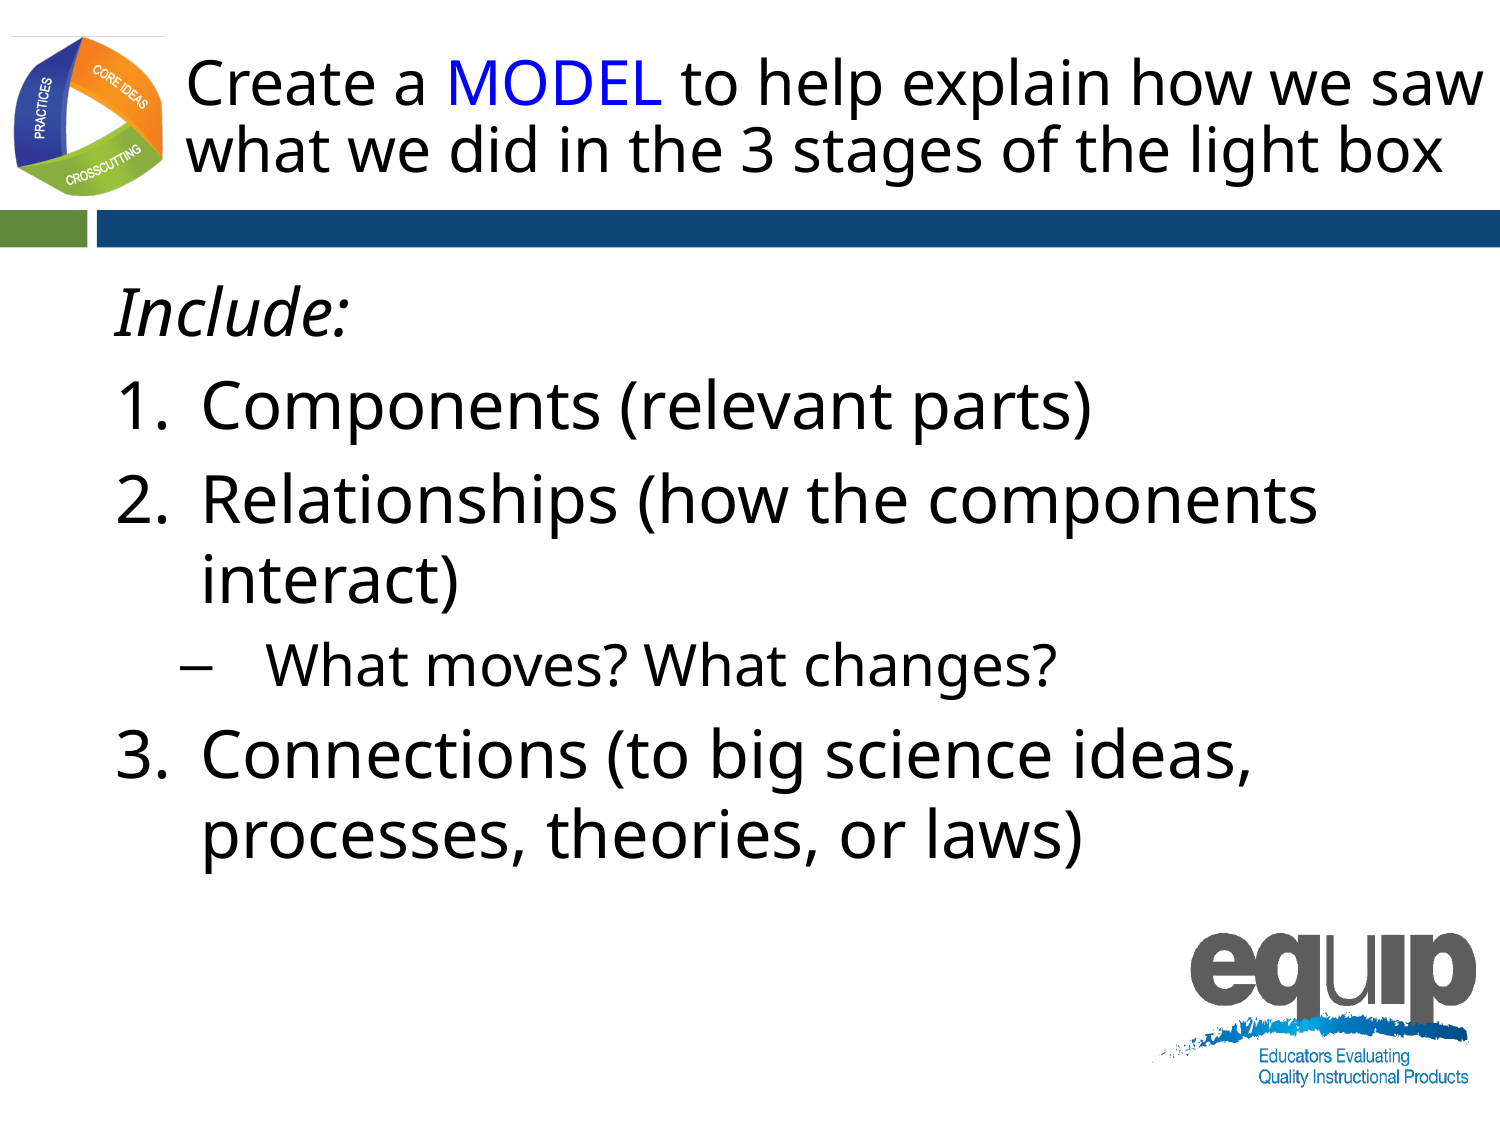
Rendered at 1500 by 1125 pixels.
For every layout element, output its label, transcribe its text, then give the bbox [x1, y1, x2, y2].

picture [11, 36, 164, 197]
picture [1149, 924, 1479, 1096]
list Include: Components (relevant parts) Relationships (how the components interact) What moves? What changes? Connections (to big science ideas, processes, theories, or laws) [100, 262, 1438, 1000]
title Create a MODEL to help explain how we saw what we did in the 3 stages of the light box [170, 24, 1500, 213]
